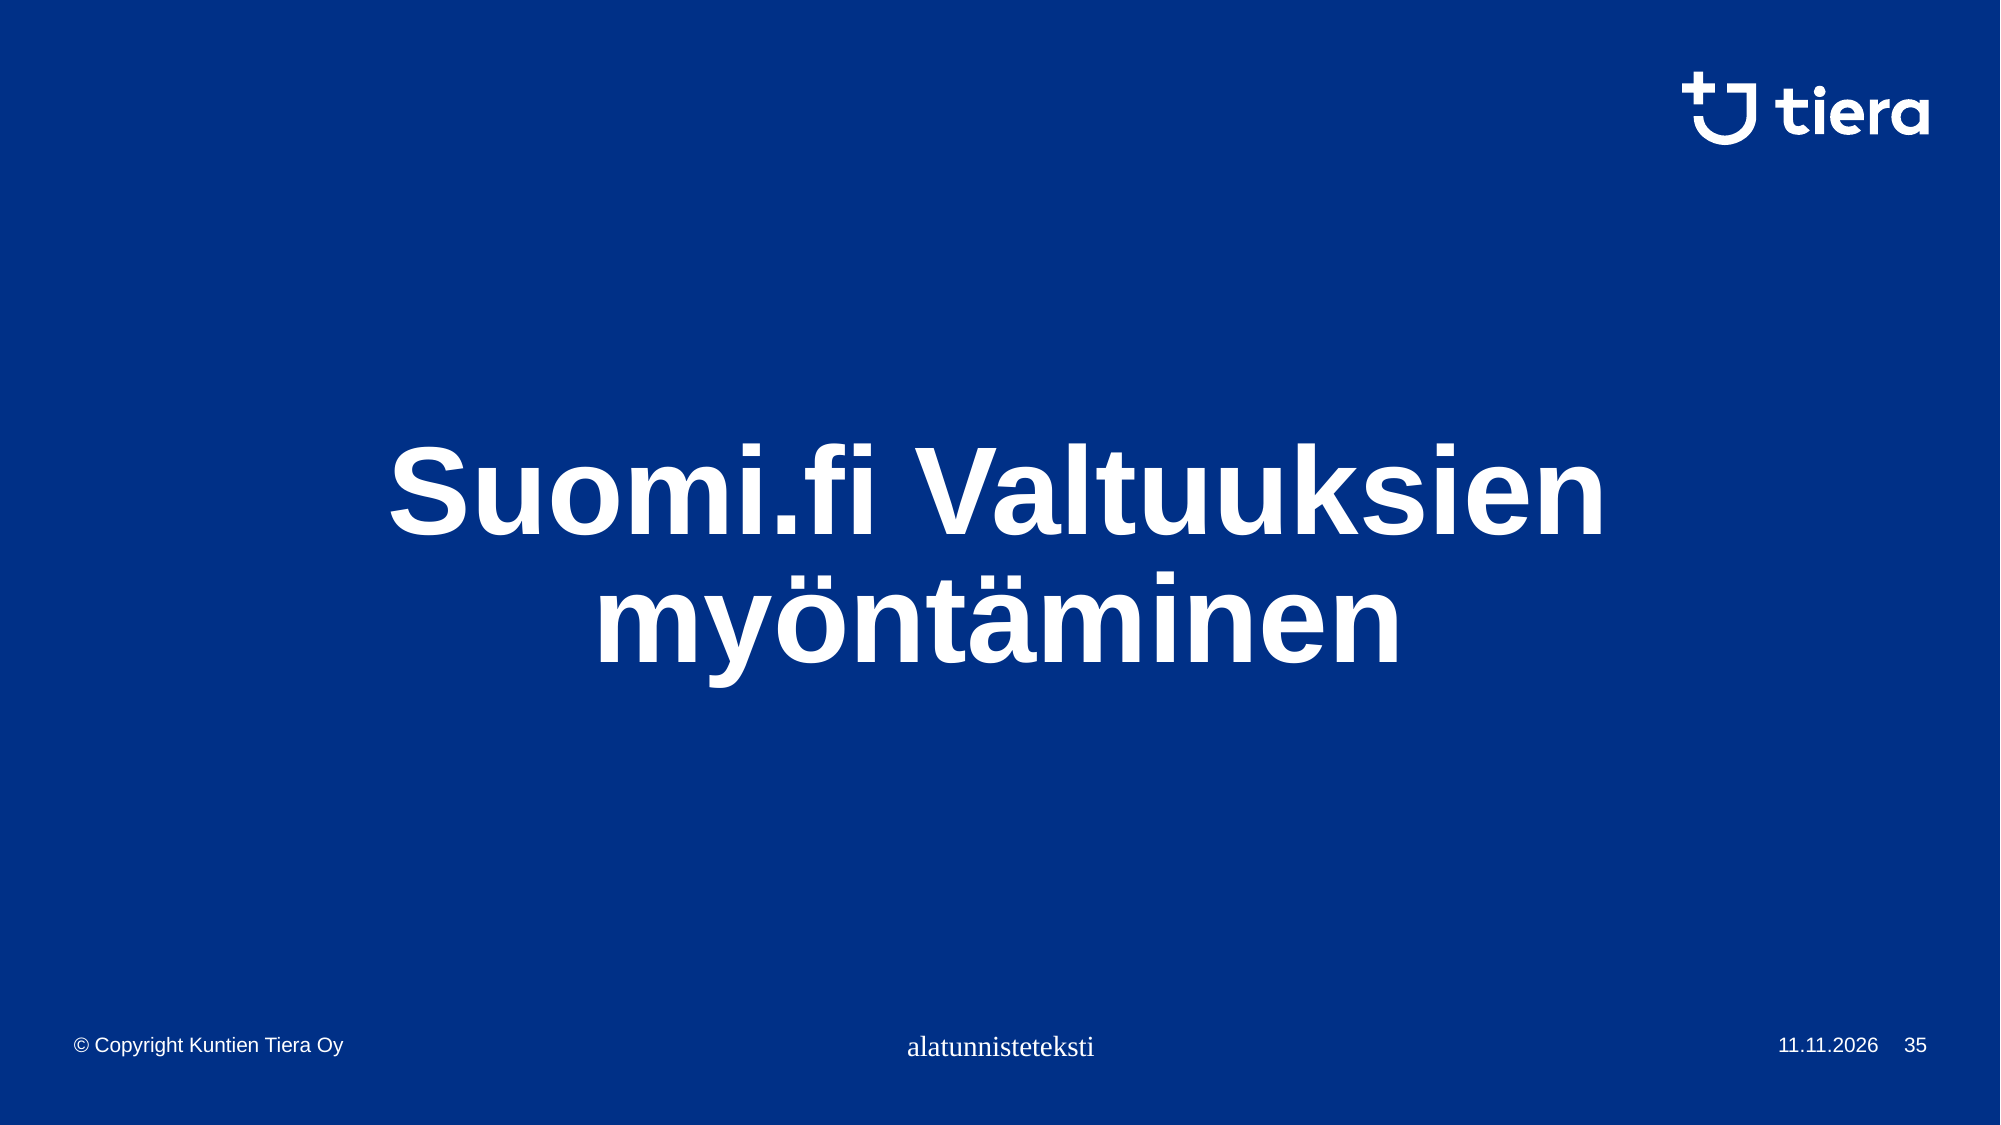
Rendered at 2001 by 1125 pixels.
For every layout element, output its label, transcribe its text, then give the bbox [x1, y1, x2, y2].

title Suomi.fi Valtuuksien myöntäminen [136, 220, 1862, 689]
footer alatunnisteteksti [627, 1018, 1375, 1071]
slide_number 35 [1878, 1018, 1928, 1071]
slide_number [1488, 1018, 1878, 1071]
